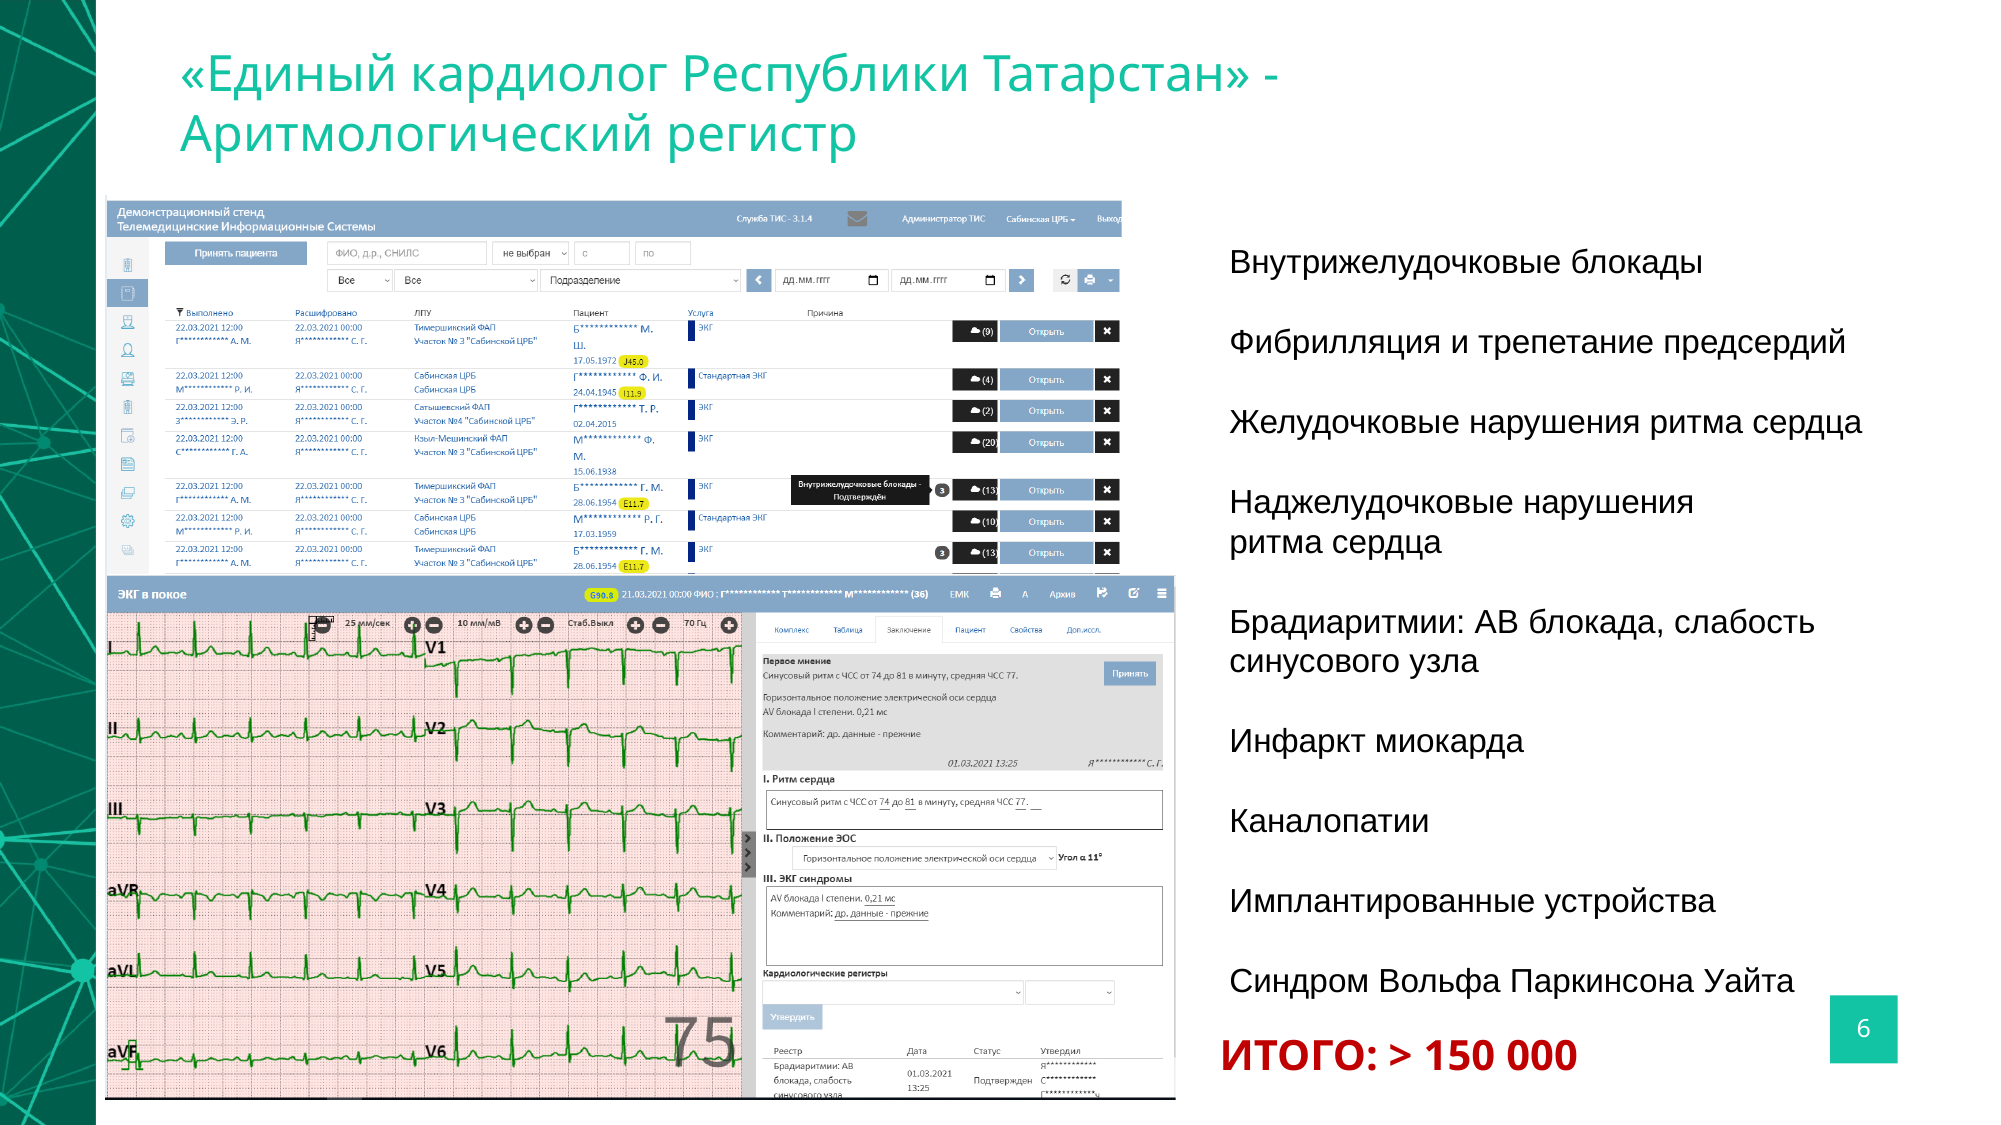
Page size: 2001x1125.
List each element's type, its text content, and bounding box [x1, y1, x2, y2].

text_box Внутрижелудочковые блокады Фибрилляция и трепетание предсердий Желудочковые нарушения ритма сердца Наджелудочковые нарушения ритма сердца Брадиаритмии: АВ блокада, слабость синусового узла Инфаркт миокарда Каналопатии Имплантированные устройства Синдром Вольфа Паркинсона Уайта [1214, 200, 2000, 1039]
slide_number 6 [1830, 1039, 1898, 1064]
picture [105, 195, 1176, 1100]
picture [0, 0, 96, 1125]
text_box ИТОГО: > 150 000 [1194, 1020, 1593, 1086]
text_box «Единый кардиолог Республики Татарстан» - Аритмологический регистр [180, 41, 1294, 162]
